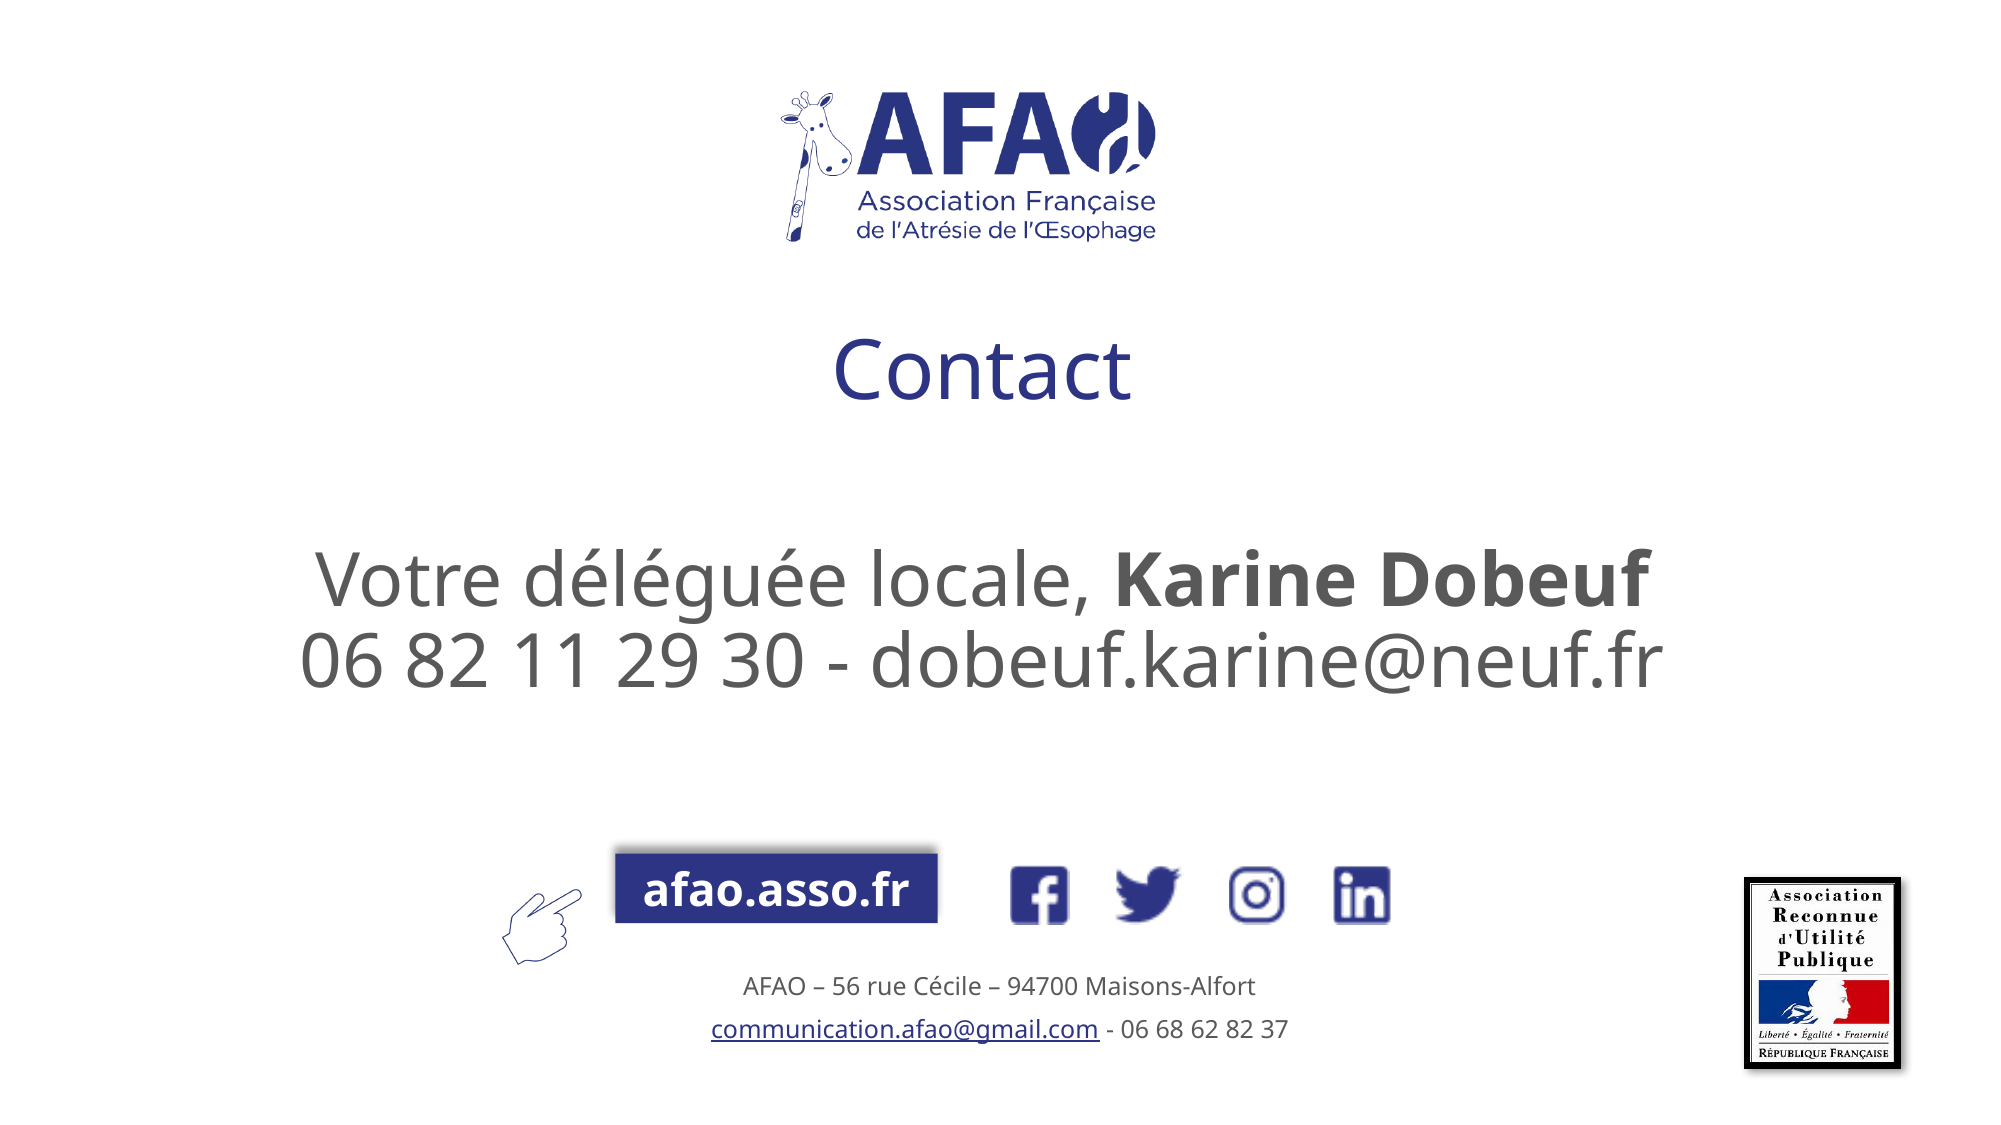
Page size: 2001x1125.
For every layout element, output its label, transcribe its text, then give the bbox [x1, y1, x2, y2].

picture [1115, 865, 1184, 925]
title Contact Votre déléguée locale, Karine Dobeuf 06 82 11 29 30 - dobeuf.karine@neuf.fr [206, 282, 1759, 712]
picture [1333, 865, 1393, 925]
picture [1010, 865, 1070, 925]
picture [1749, 882, 1896, 1063]
picture [477, 854, 616, 992]
text_box afao.asso.fr [615, 853, 938, 924]
picture [744, 57, 1191, 274]
picture [1229, 865, 1287, 925]
subtitle AFAO – 56 rue Cécile – 94700 Maisons-Alfort communication.afao@gmail.com - 06 68 62 82 37 [249, 963, 1742, 1062]
